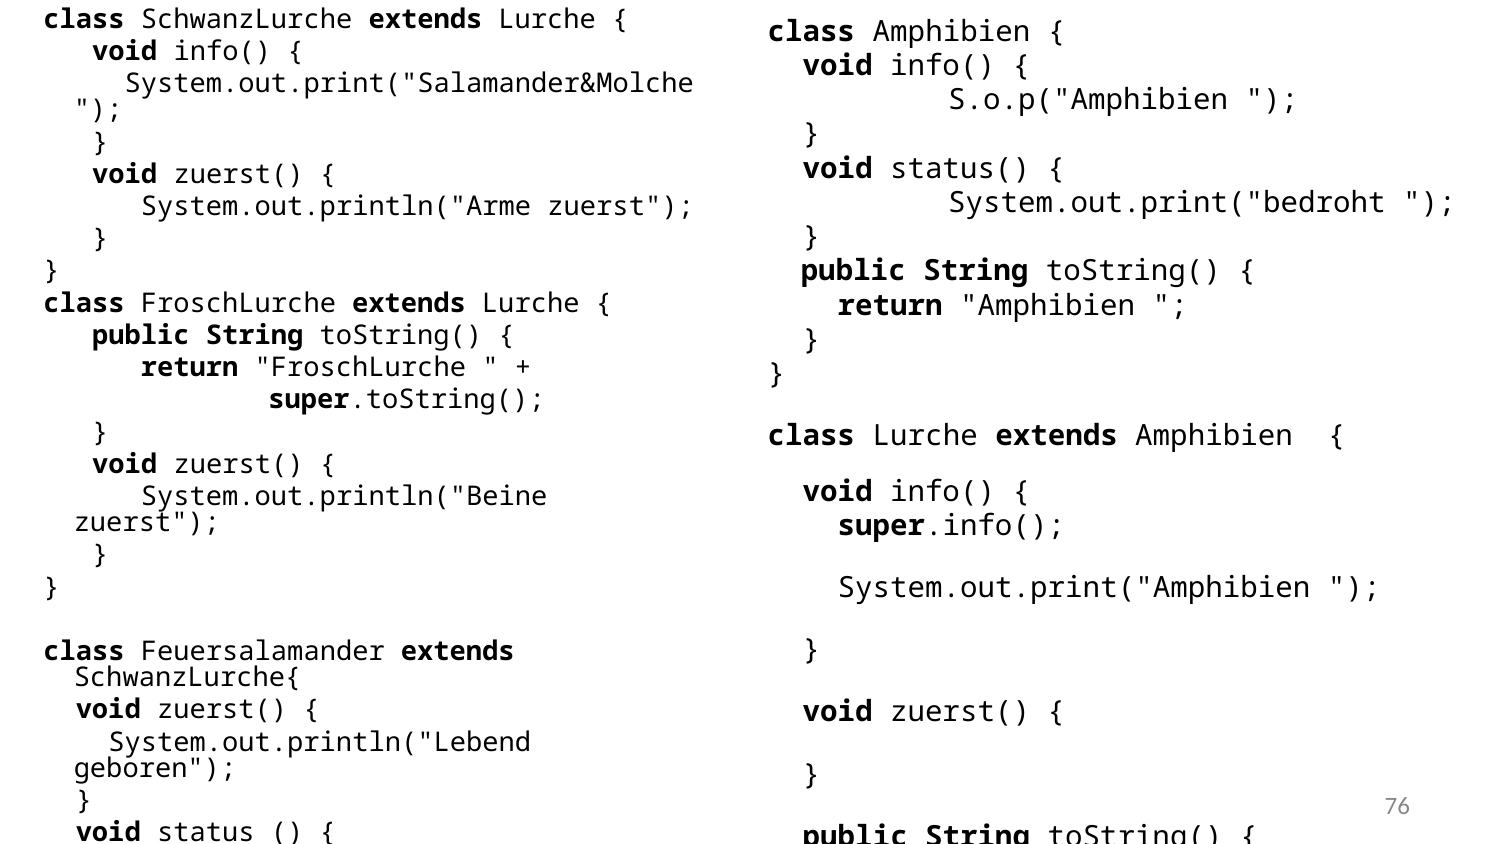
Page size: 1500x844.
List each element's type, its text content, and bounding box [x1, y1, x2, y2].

slide_number ‹#› [1074, 782, 1425, 827]
text_box class Amphibien { void info() { S.o.p("Amphibien "); } void status() { System.out.print("bedroht "); } public String toString() { return "Amphibien "; } } class Lurche extends Amphibien { void info() { super.info(); System.out.print("Amphibien "); } void zuerst() { } public String toString() { return "Lurche "; } } [704, 11, 1500, 703]
text_box class SchwanzLurche extends Lurche { void info() { System.out.print("Salamander&Molche "); } void zuerst() { System.out.println("Arme zuerst"); } } class FroschLurche extends Lurche { public String toString() { return "FroschLurche " + super.toString(); } void zuerst() { System.out.println("Beine zuerst"); } } class Feuersalamander extends SchwanzLurche{ void zuerst() { System.out.println("Lebend geboren"); } void status () { System.out.print("Fast ausgestorben "); } } [0, 0, 718, 844]
